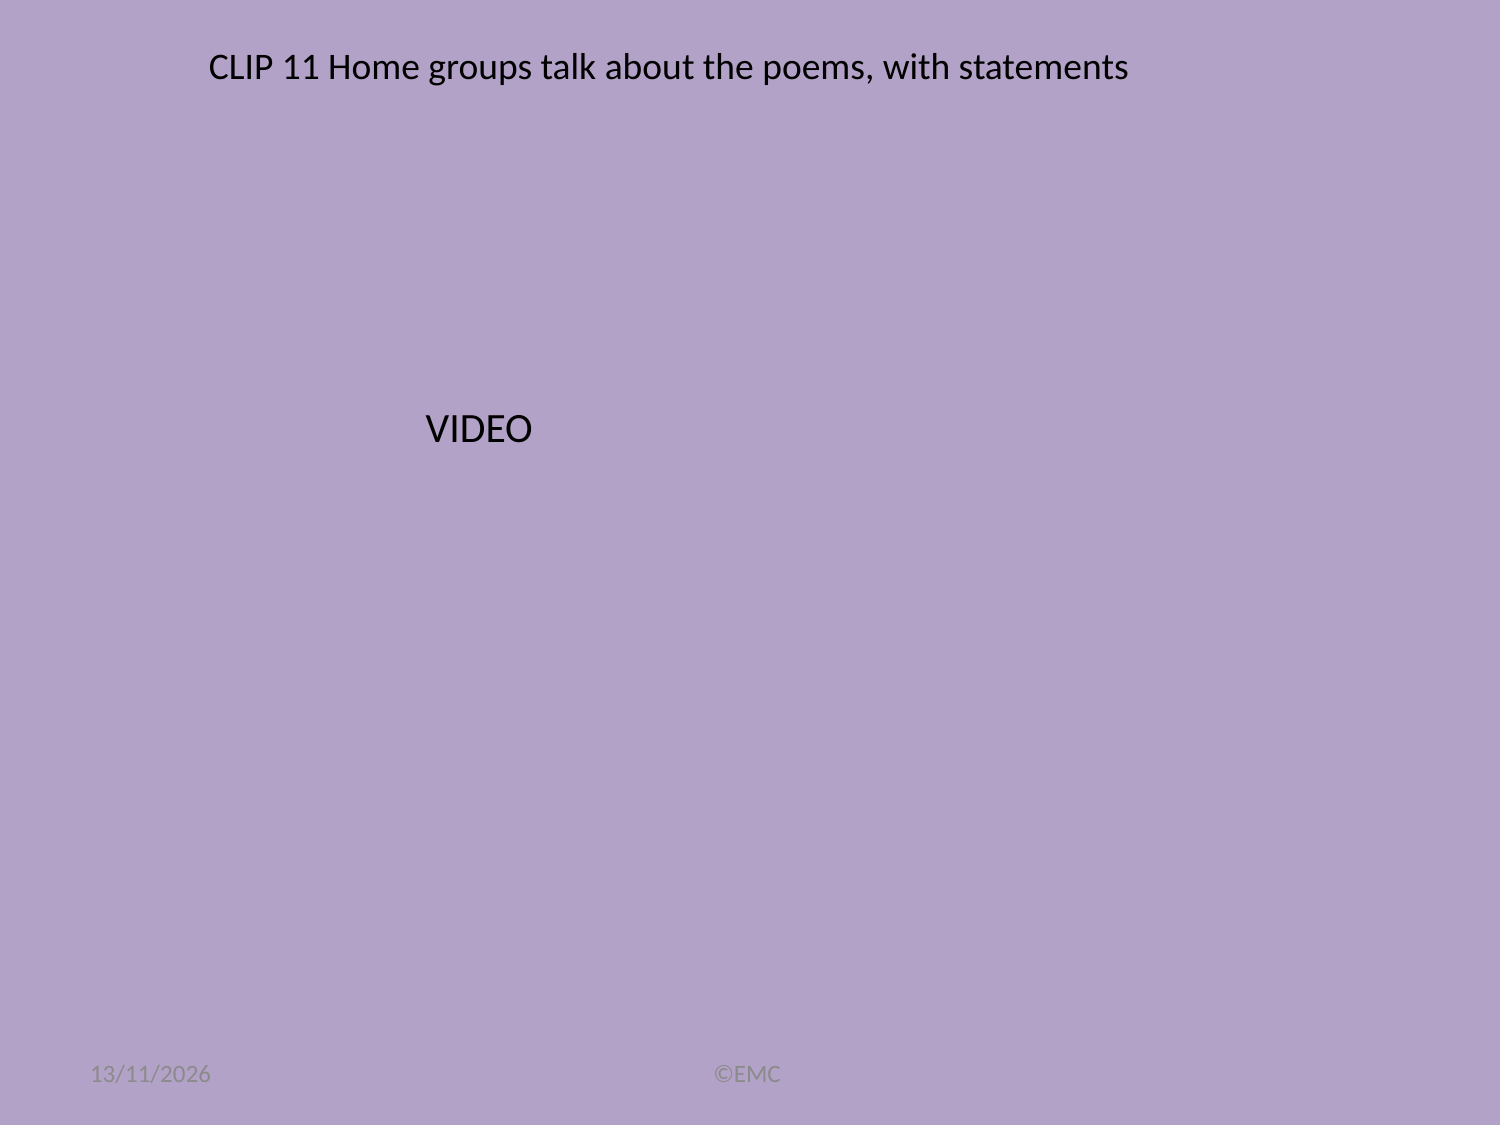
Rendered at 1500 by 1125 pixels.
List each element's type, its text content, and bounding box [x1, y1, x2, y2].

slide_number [75, 1042, 425, 1103]
footer ©EMC [512, 1042, 988, 1103]
text_box VIDEO [410, 393, 549, 459]
text_box CLIP 11 Home groups talk about the poems, with statements [194, 34, 1306, 140]
